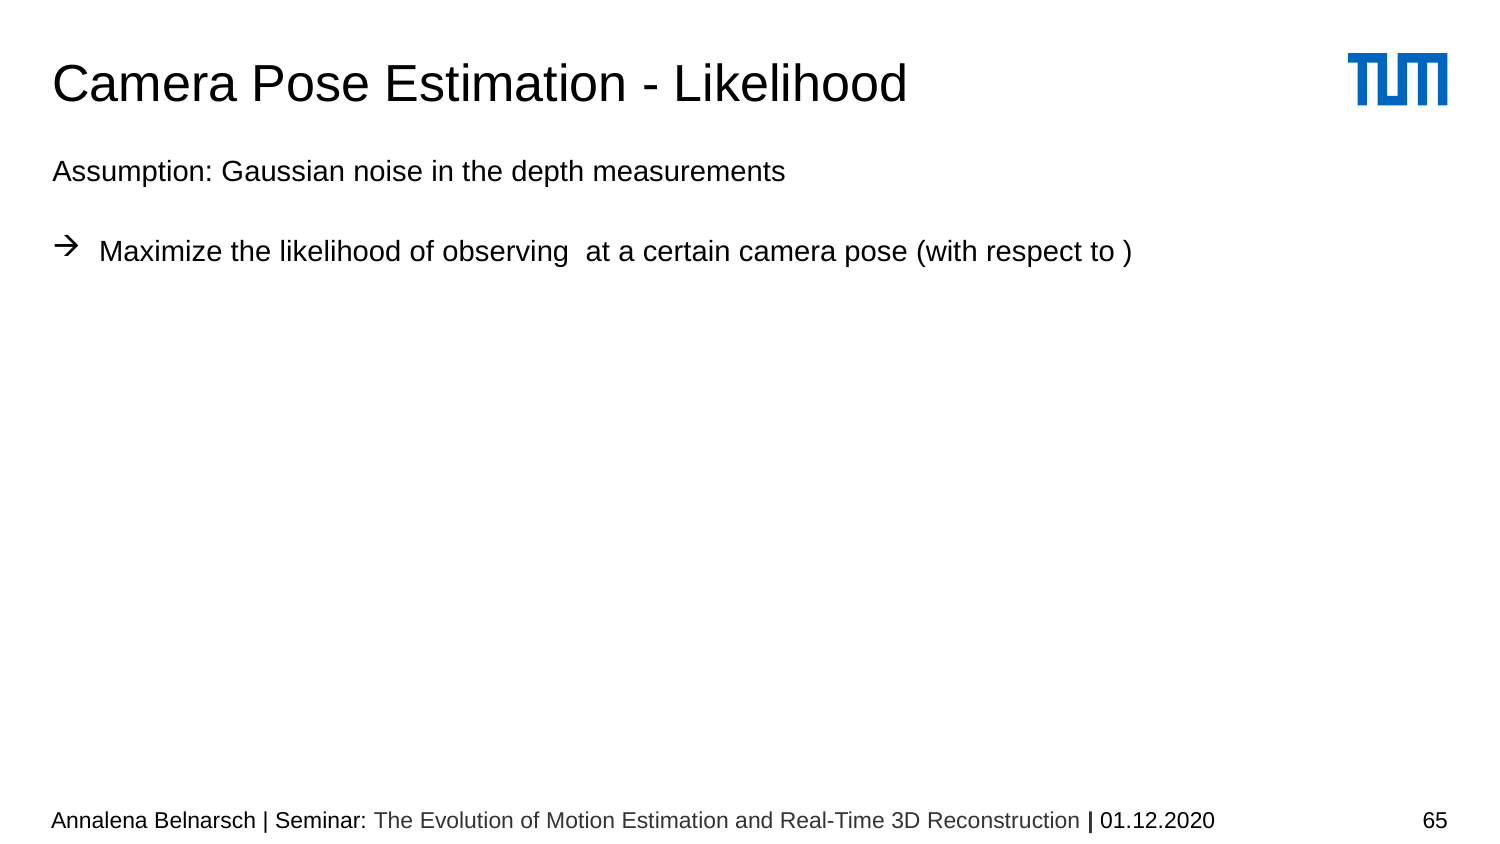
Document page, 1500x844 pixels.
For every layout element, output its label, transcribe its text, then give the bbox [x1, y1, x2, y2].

footer Annalena Belnarsch | Seminar: The Evolution of Motion Estimation and Real-Time 3D Reconstruction | 01.12.2020 [51, 796, 1428, 842]
title Camera Pose Estimation - Likelihood [52, 45, 1449, 109]
slide_number 65 [1428, 796, 1448, 842]
